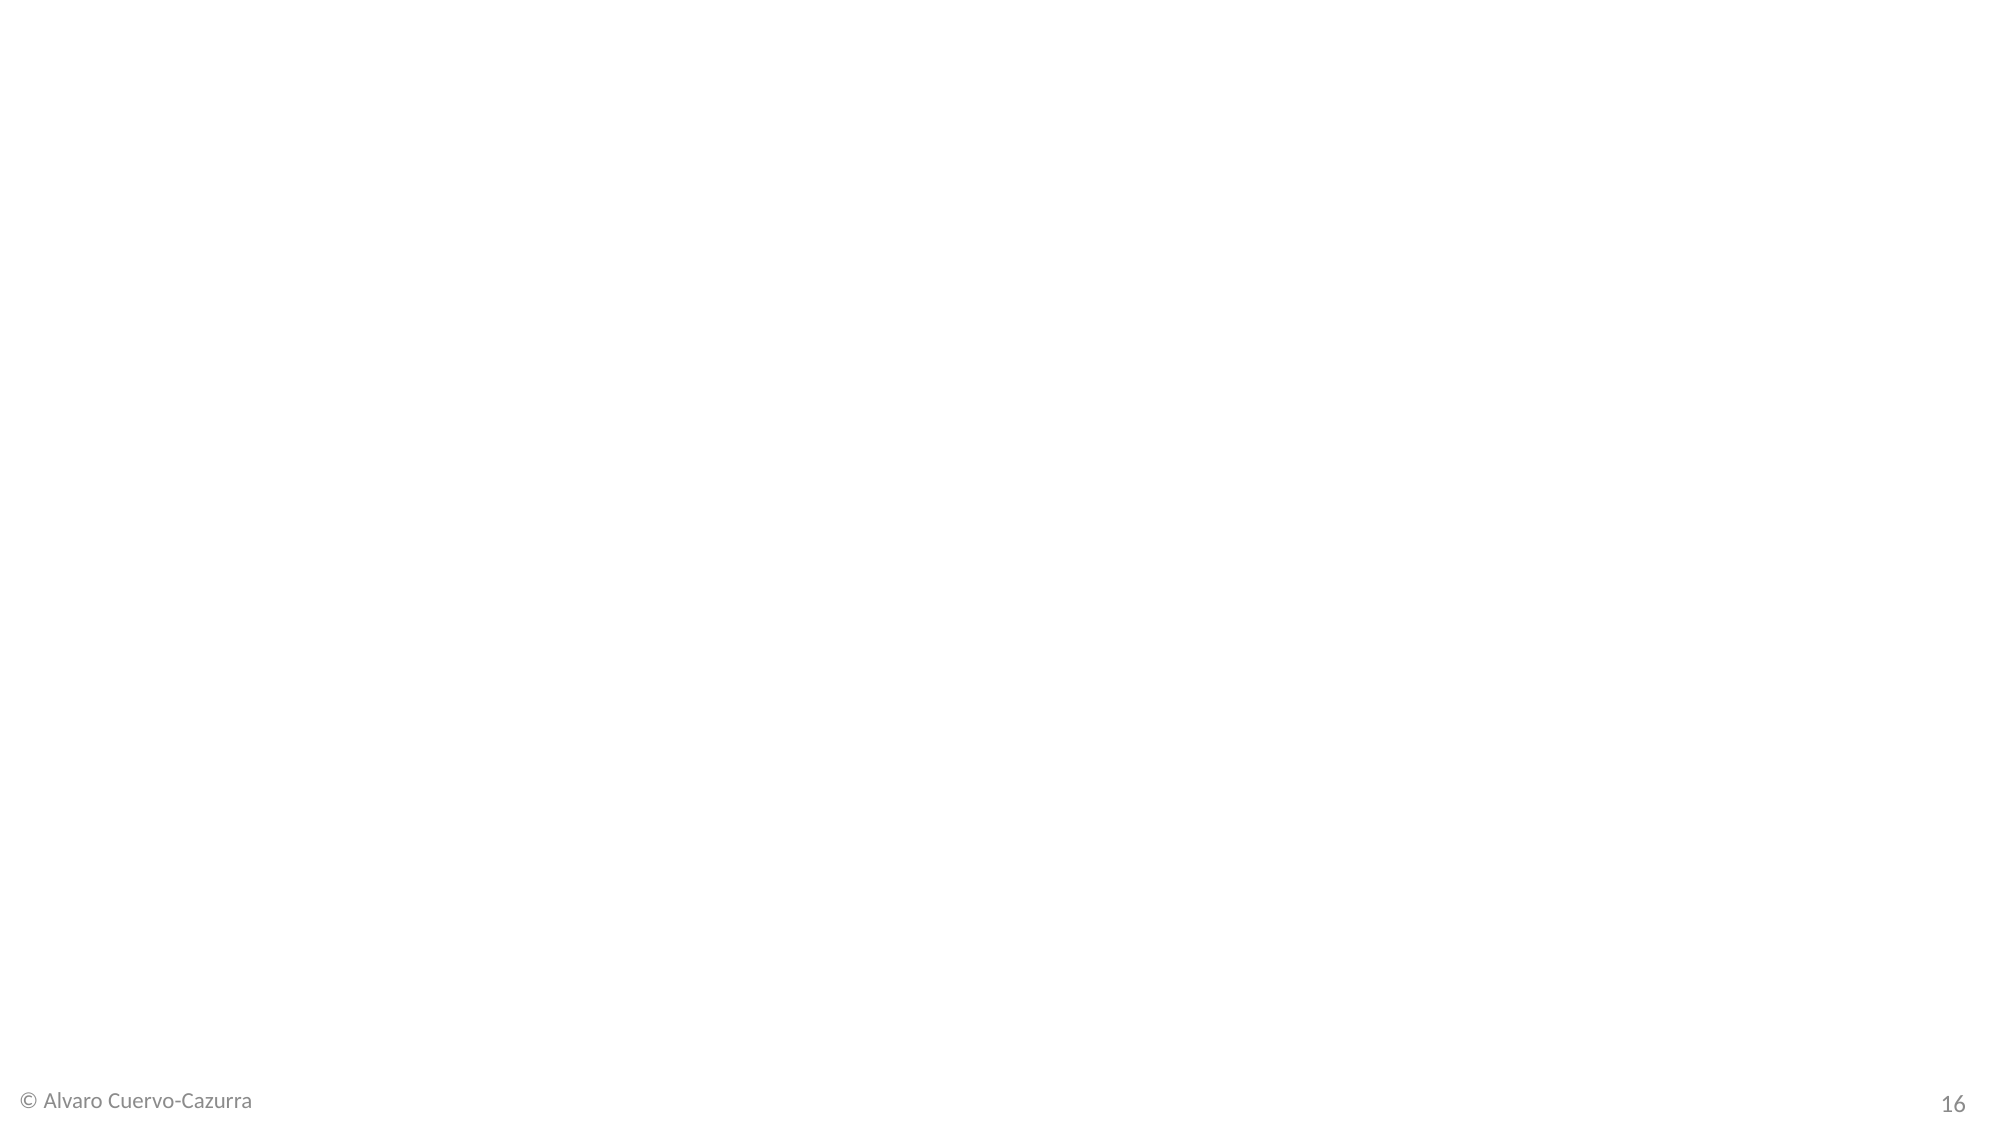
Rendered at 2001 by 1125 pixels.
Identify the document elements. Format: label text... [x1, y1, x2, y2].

footer © Alvaro Cuervo-Cazurra [0, 1089, 272, 1108]
slide_number 16 [1531, 1097, 1982, 1108]
